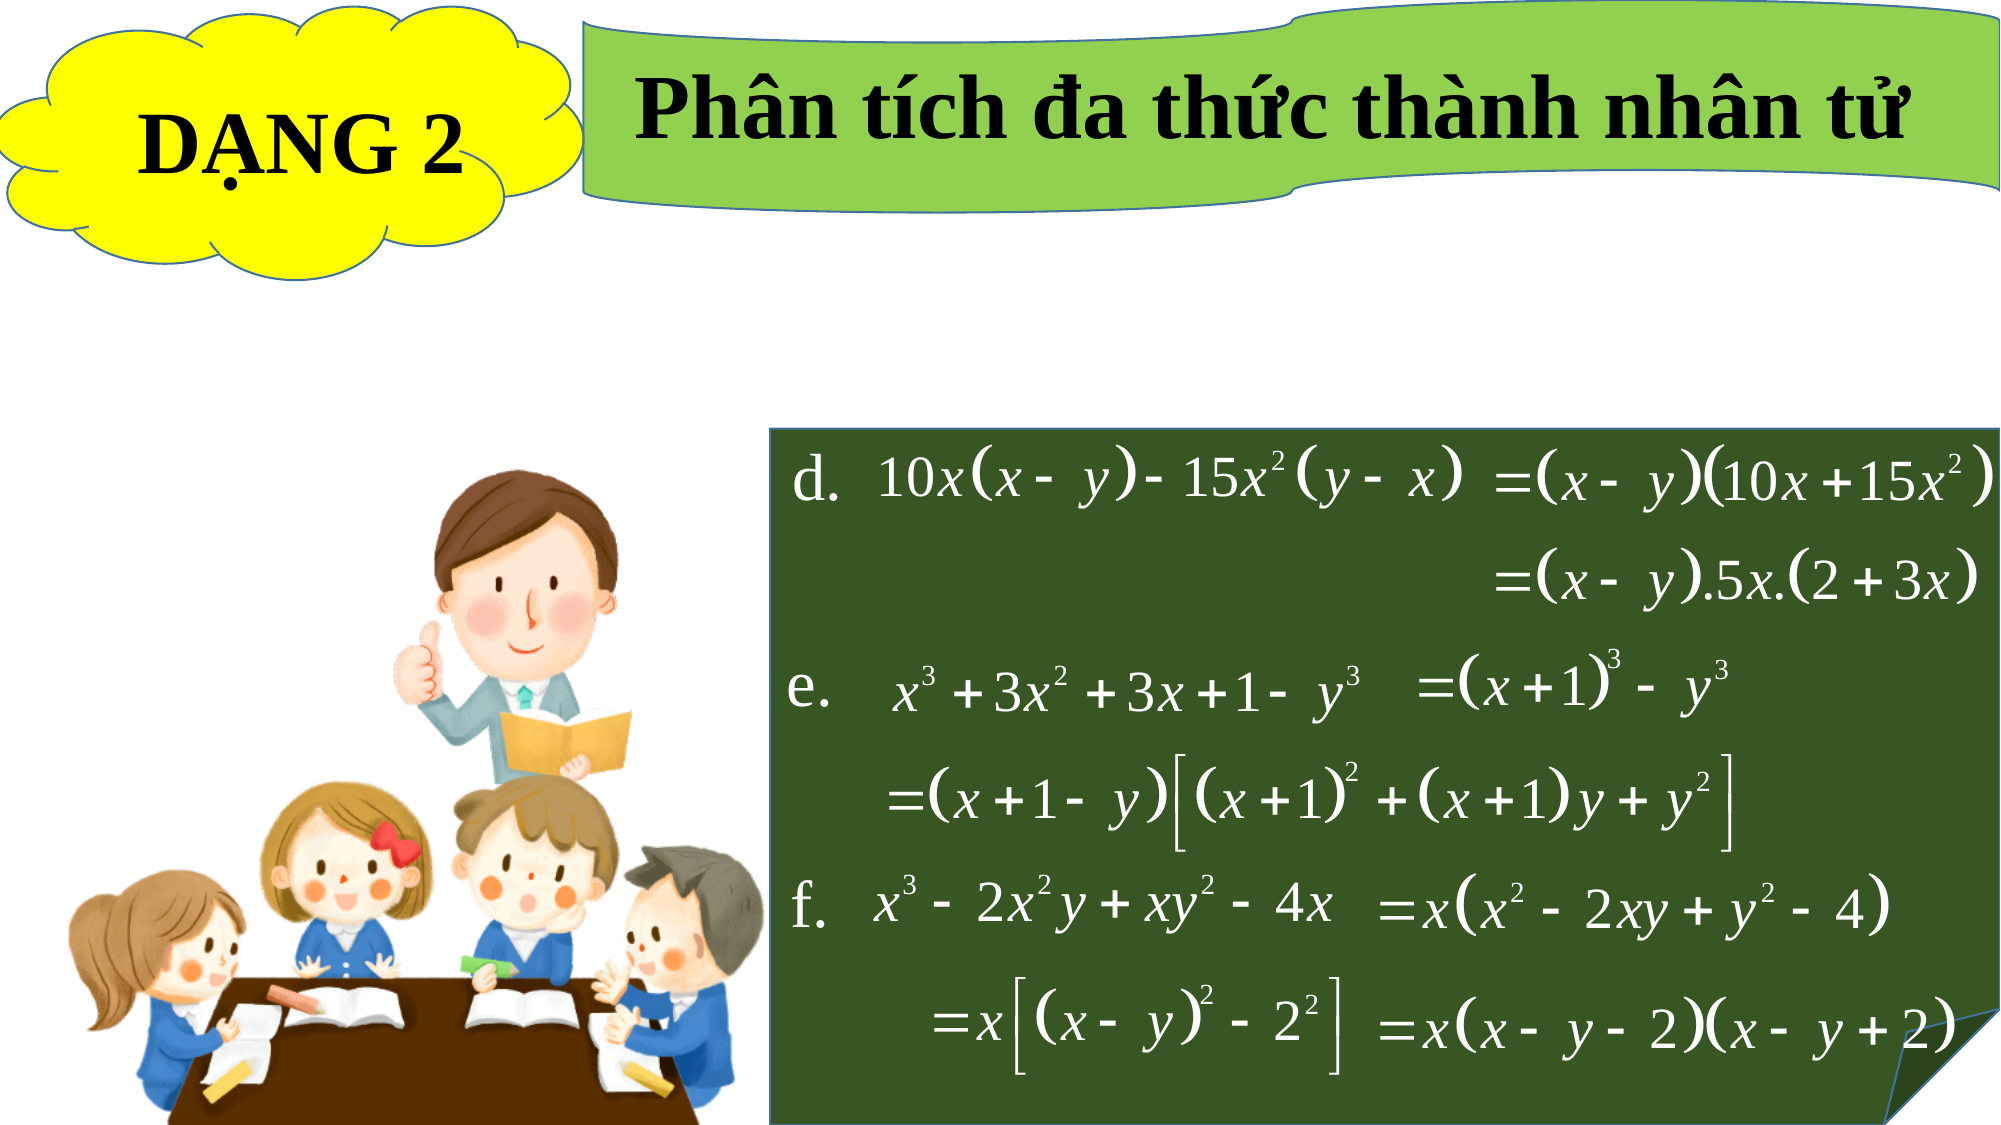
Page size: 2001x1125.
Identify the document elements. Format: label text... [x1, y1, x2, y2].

picture [49, 378, 797, 1125]
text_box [868, 866, 1338, 940]
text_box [1487, 545, 1977, 625]
text_box DẠNG 2 [122, 76, 490, 199]
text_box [887, 657, 1365, 731]
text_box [925, 972, 1355, 1081]
text_box d. [797, 426, 946, 522]
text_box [880, 442, 1462, 522]
text_box [797, 427, 2000, 1125]
text_box [0, 5, 585, 282]
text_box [1370, 994, 1955, 1074]
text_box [577, 506, 617, 573]
text_box [582, 20, 2000, 214]
text_box [1103, 0, 2000, 39]
text_box f. [797, 853, 944, 949]
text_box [1409, 640, 1733, 731]
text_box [1487, 441, 1994, 530]
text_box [880, 749, 1747, 858]
text_box Phân tích đa thức thành nhân tử [620, 39, 2000, 164]
text_box e. [797, 632, 940, 728]
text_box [1370, 870, 1890, 959]
